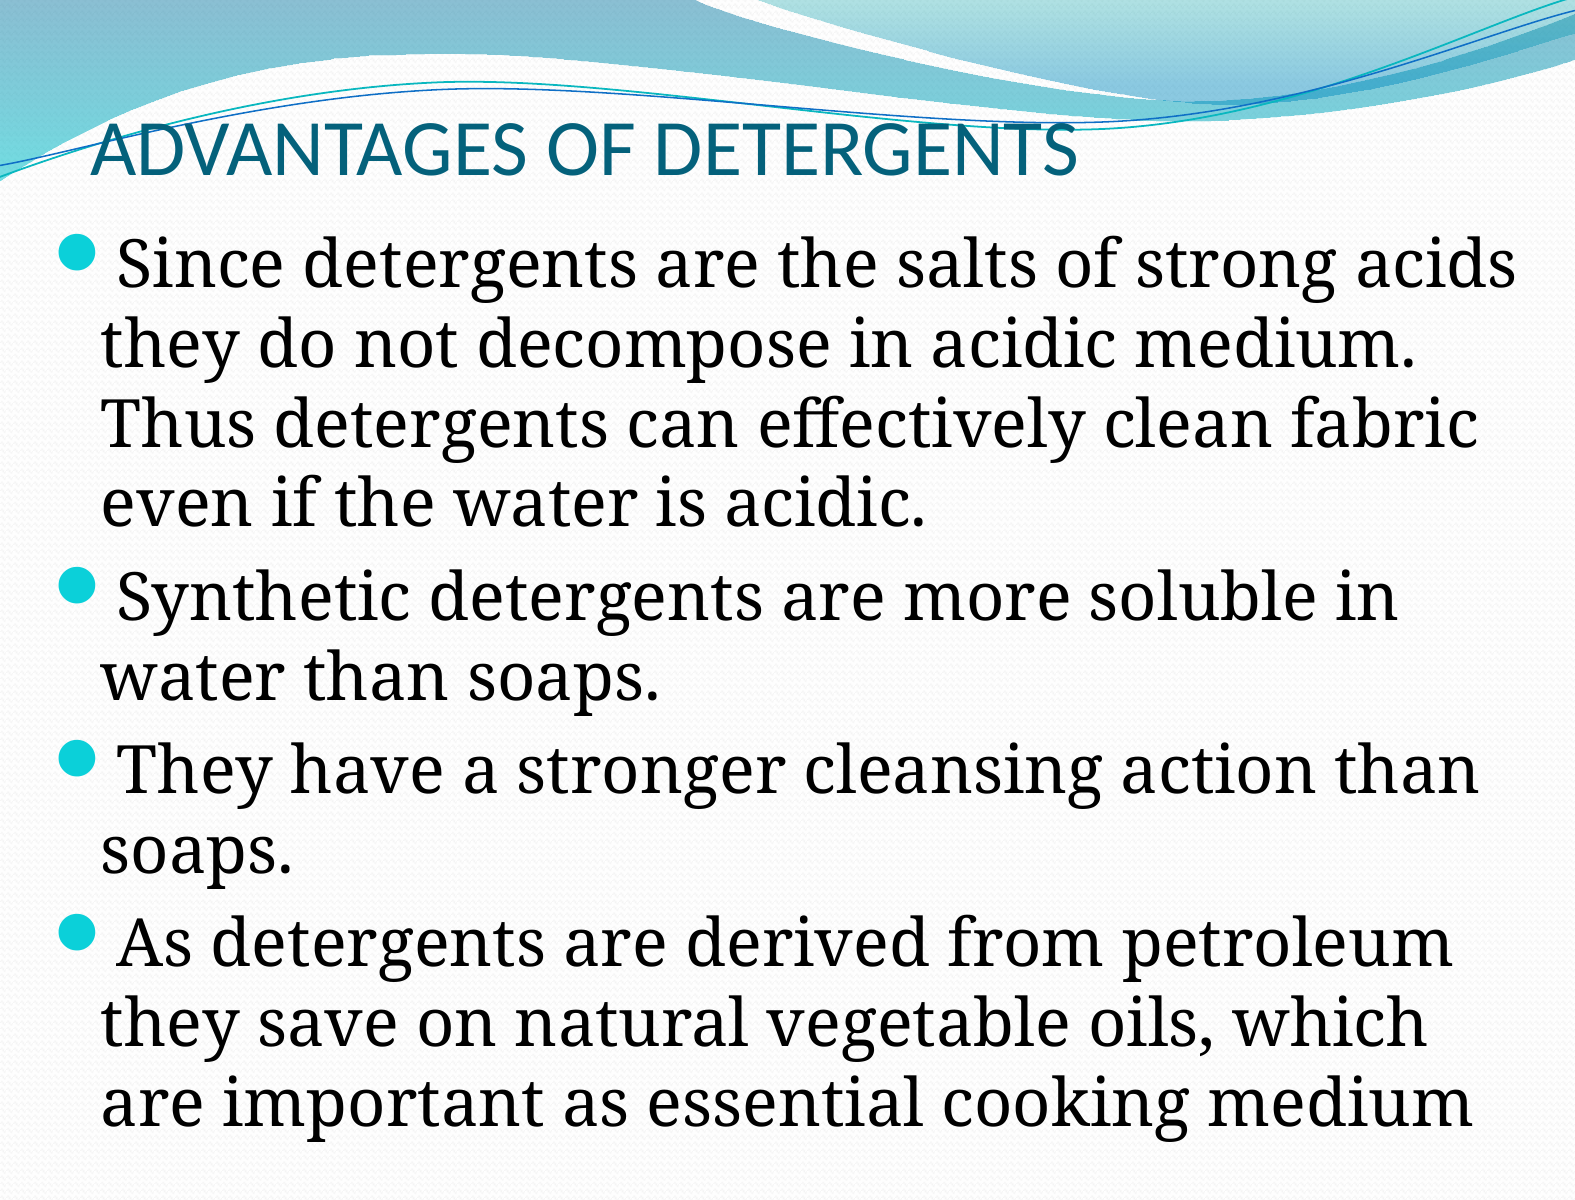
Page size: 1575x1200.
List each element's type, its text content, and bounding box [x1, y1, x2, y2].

title ADVANTAGES OF DETERGENTS [0, 87, 1497, 288]
list Since detergents are the salts of strong acids they do not decompose in acidic medium. Thus detergents can effectively clean fabric even if the water is acidic. Synthetic detergents are more soluble in water than soaps. They have a stronger cleansing action than soaps. As detergents are derived from petroleum they save on natural vegetable oils, which are important as essential cooking medium [37, 212, 1538, 1176]
